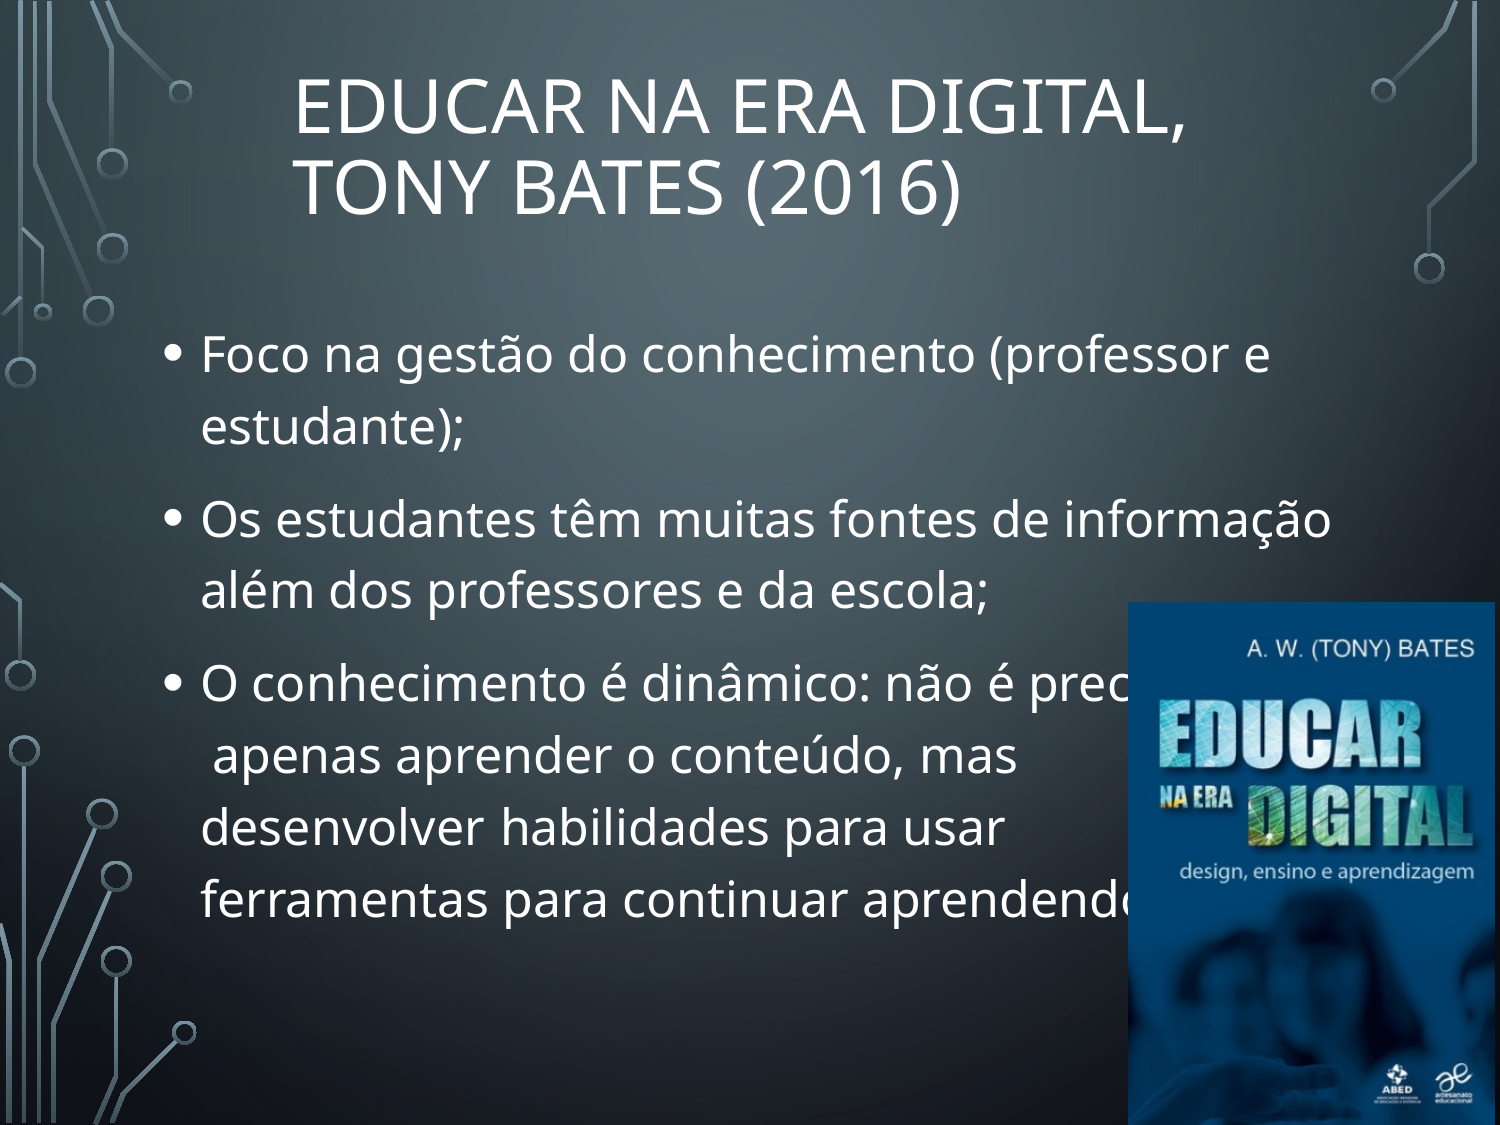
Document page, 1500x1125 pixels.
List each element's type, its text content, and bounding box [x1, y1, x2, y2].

list Foco na gestão do conhecimento (professor e estudante); Os estudantes têm muitas fontes de informação além dos professores e da escola; O conhecimento é dinâmico: não é preciso apenas aprender o conteúdo, mas desenvolver habilidades para usar ferramentas para continuar aprendendo; [147, 302, 1412, 1083]
title Educar na era digital, Tony Bates (2016) [277, 56, 1247, 244]
picture [1127, 602, 1495, 1125]
